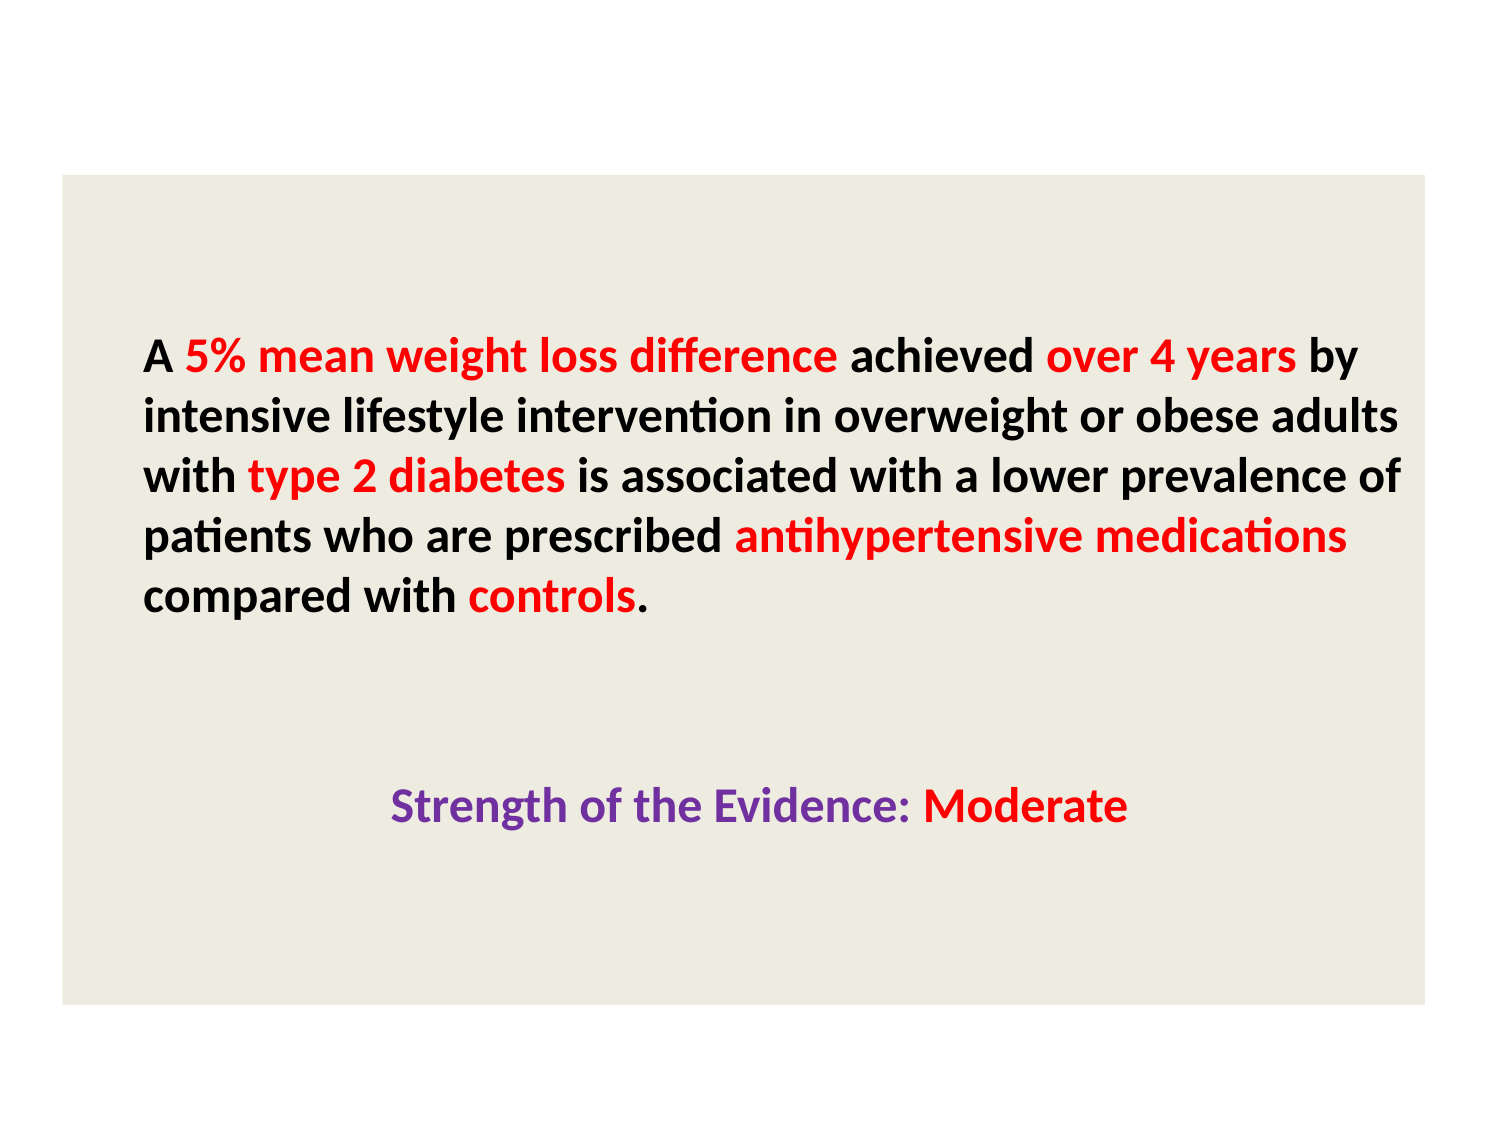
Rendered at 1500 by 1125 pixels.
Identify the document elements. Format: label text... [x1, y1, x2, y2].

list A 5% mean weight loss difference achieved over 4 years by intensive lifestyle intervention in overweight or obese adults with type 2 diabetes is associated with a lower prevalence of patients who are prescribed antihypertensive medications compared with controls. Strength of the Evidence: Moderate [62, 174, 1425, 1005]
